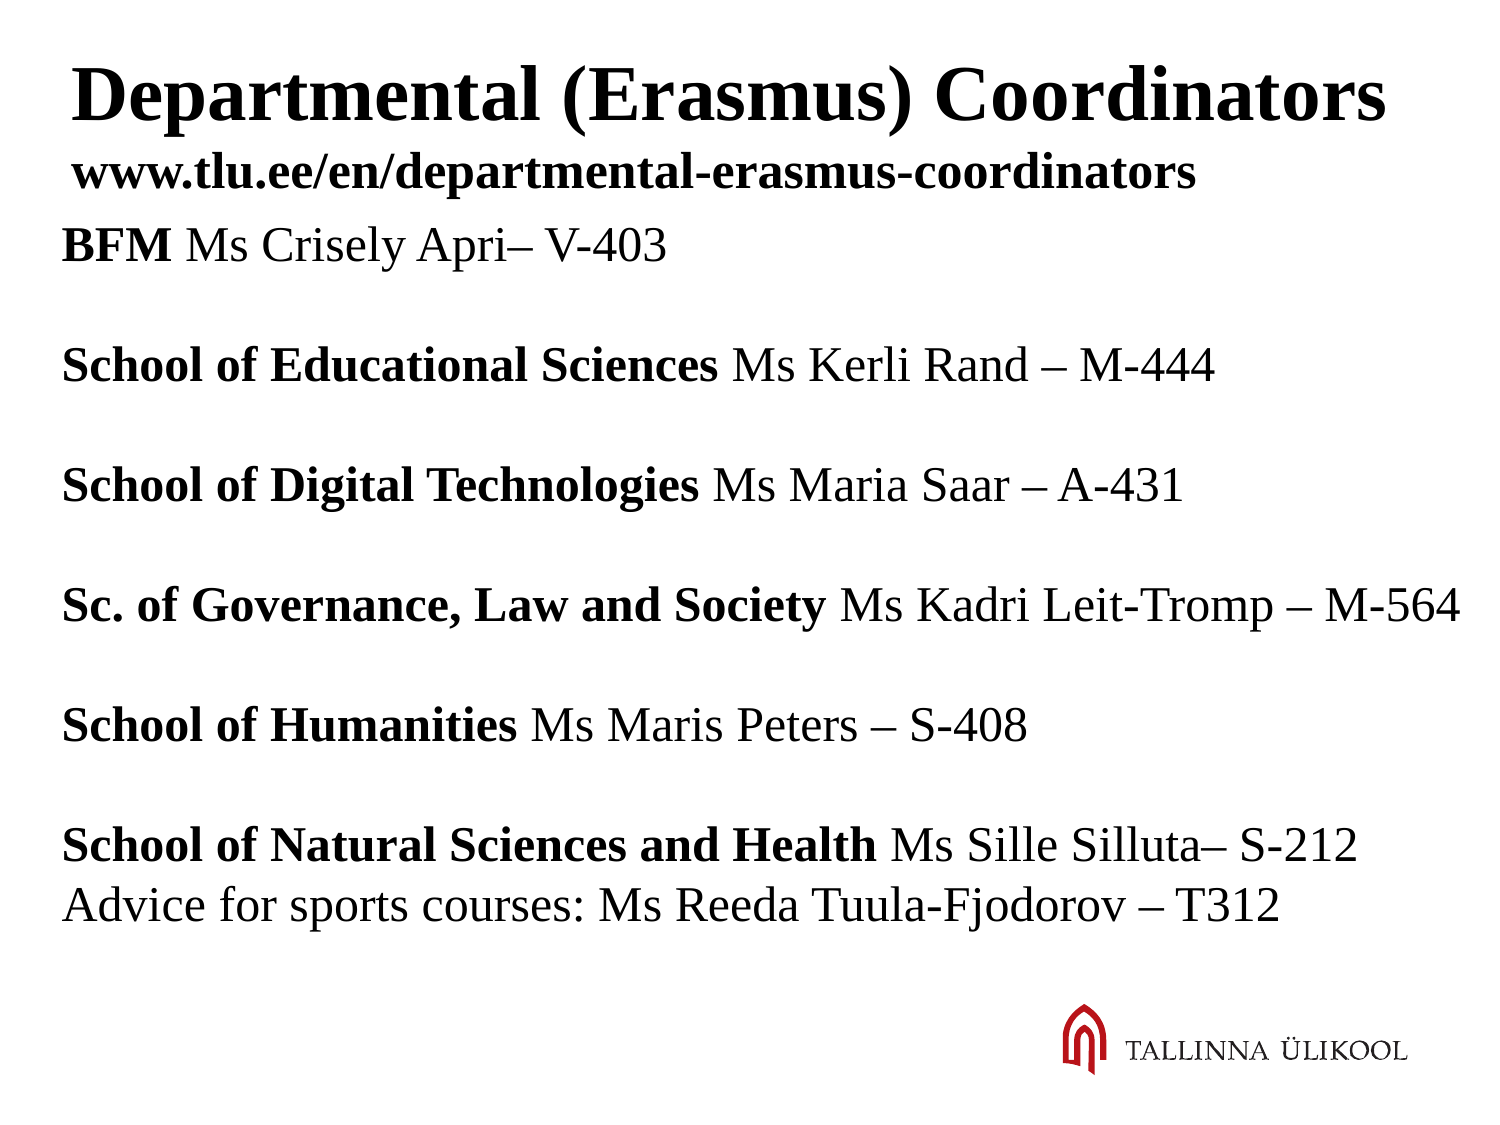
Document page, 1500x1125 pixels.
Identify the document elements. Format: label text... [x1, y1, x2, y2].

text_box BFM Ms Crisely Apri– V-403 School of Educational Sciences Ms Kerli Rand – M-444 School of Digital Technologies Ms Maria Saar – A-431 Sc. of Governance, Law and Society Ms Kadri Leit-Tromp – M-564 School of Humanities Ms Maris Peters – S-408 School of Natural Sciences and Health Ms Sille Silluta– S-212 Advice for sports courses: Ms Reeda Tuula-Fjodorov – T312 [46, 204, 1500, 939]
list Departmental (Erasmus) Coordinators www.tlu.ee/en/departmental-erasmus-coordinators [56, 34, 1454, 159]
